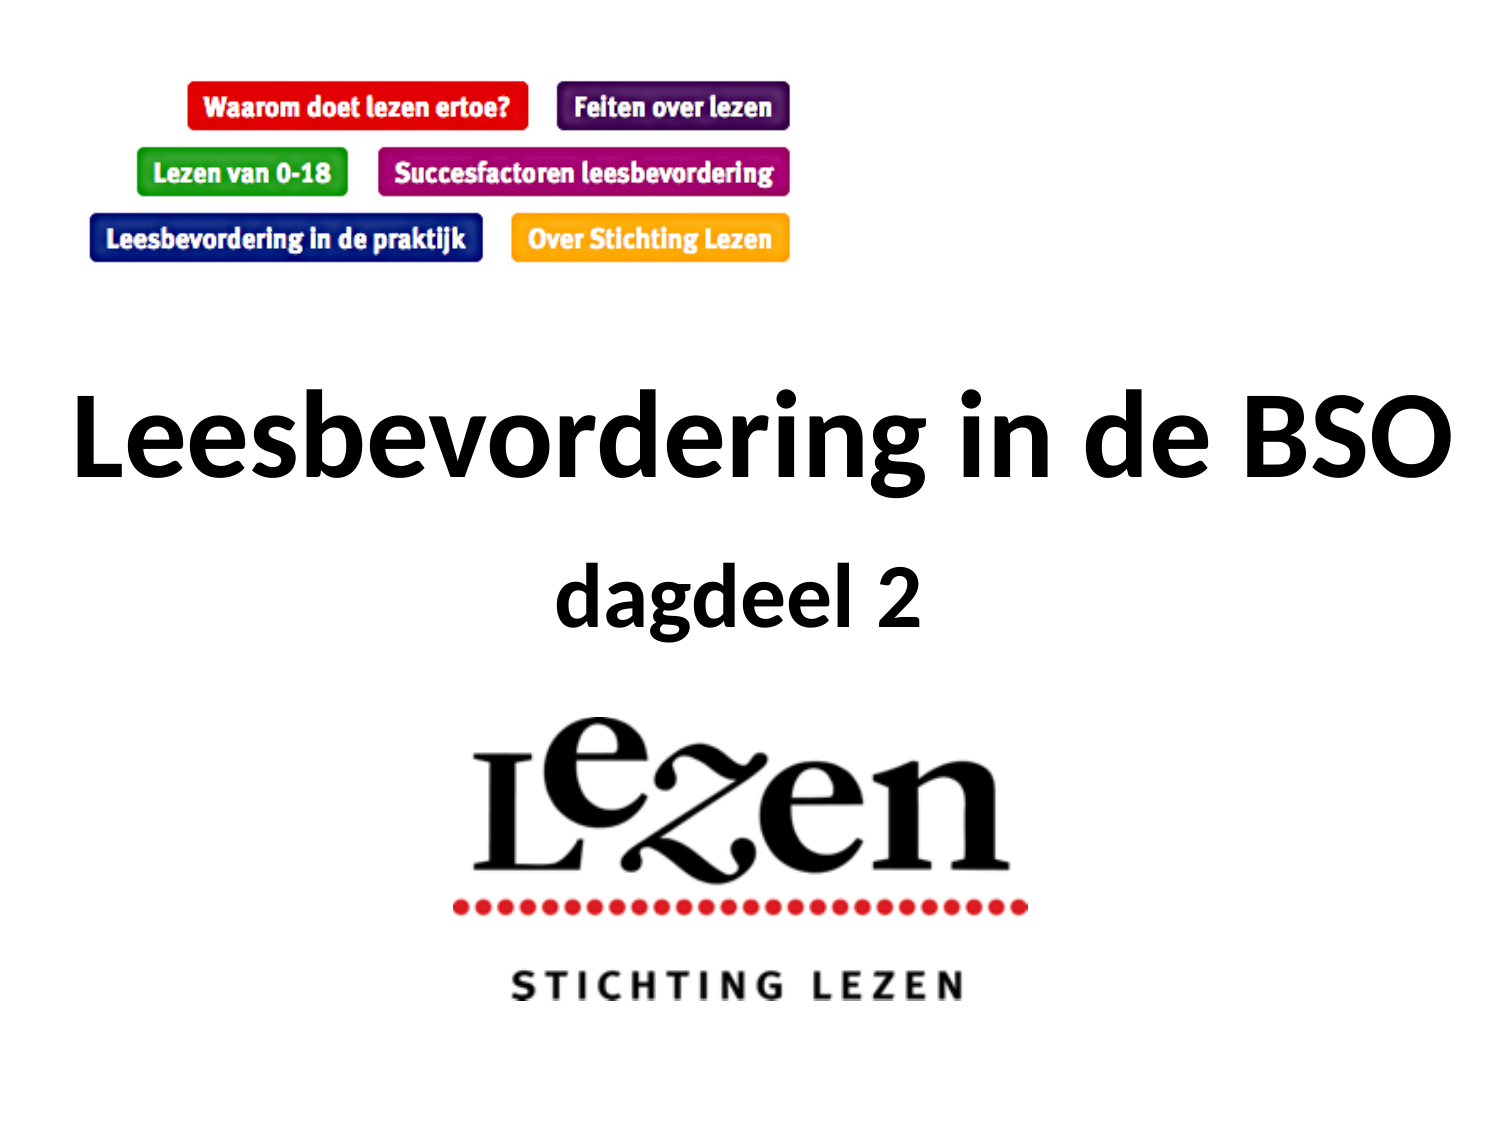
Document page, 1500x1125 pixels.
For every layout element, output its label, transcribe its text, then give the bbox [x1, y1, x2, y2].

picture [452, 716, 1028, 1002]
title Leesbevordering in de BSO dagdeel 2 [49, 349, 1477, 657]
picture [75, 63, 812, 287]
